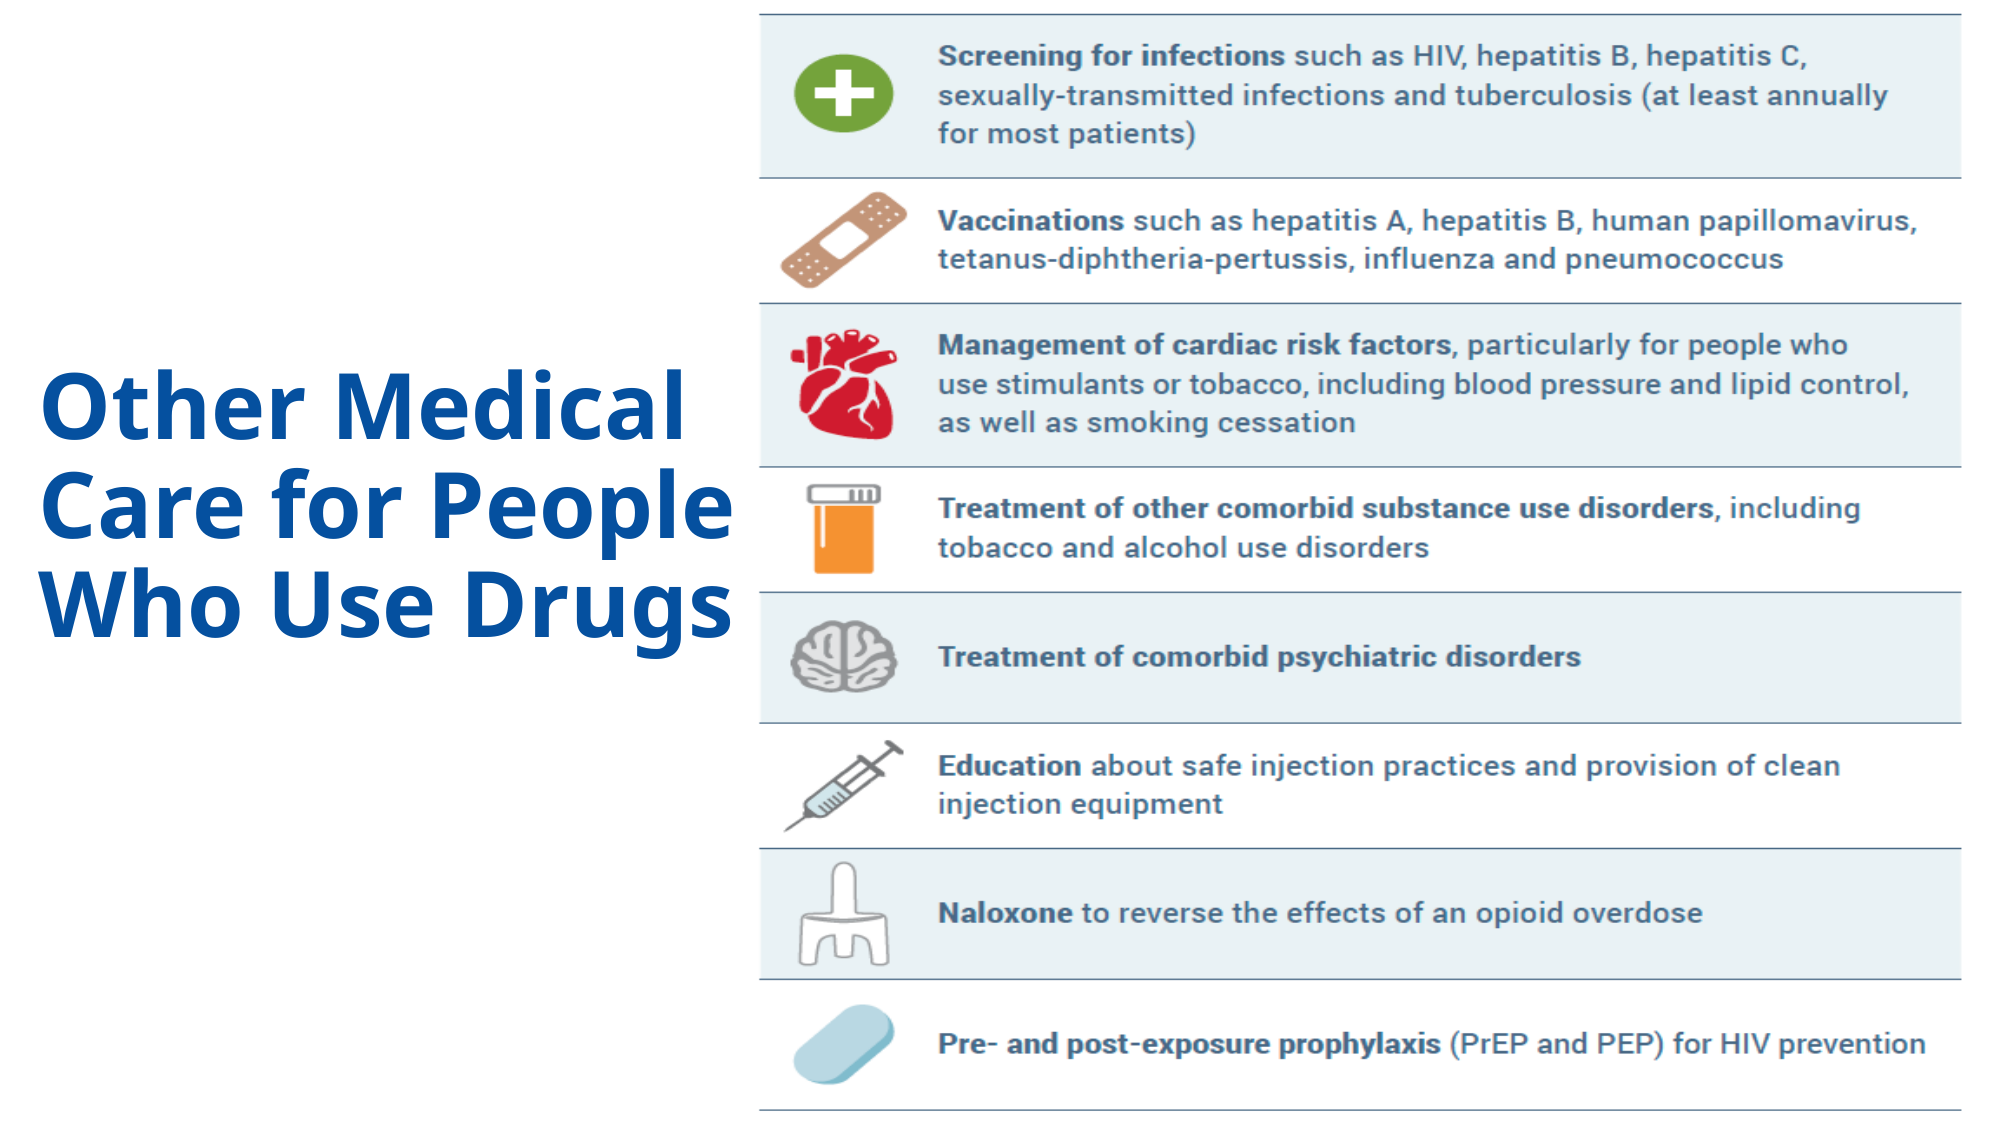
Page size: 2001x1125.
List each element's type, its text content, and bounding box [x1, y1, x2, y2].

picture [744, 0, 2000, 1125]
title Other Medical Care for People Who Use Drugs [23, 71, 744, 946]
